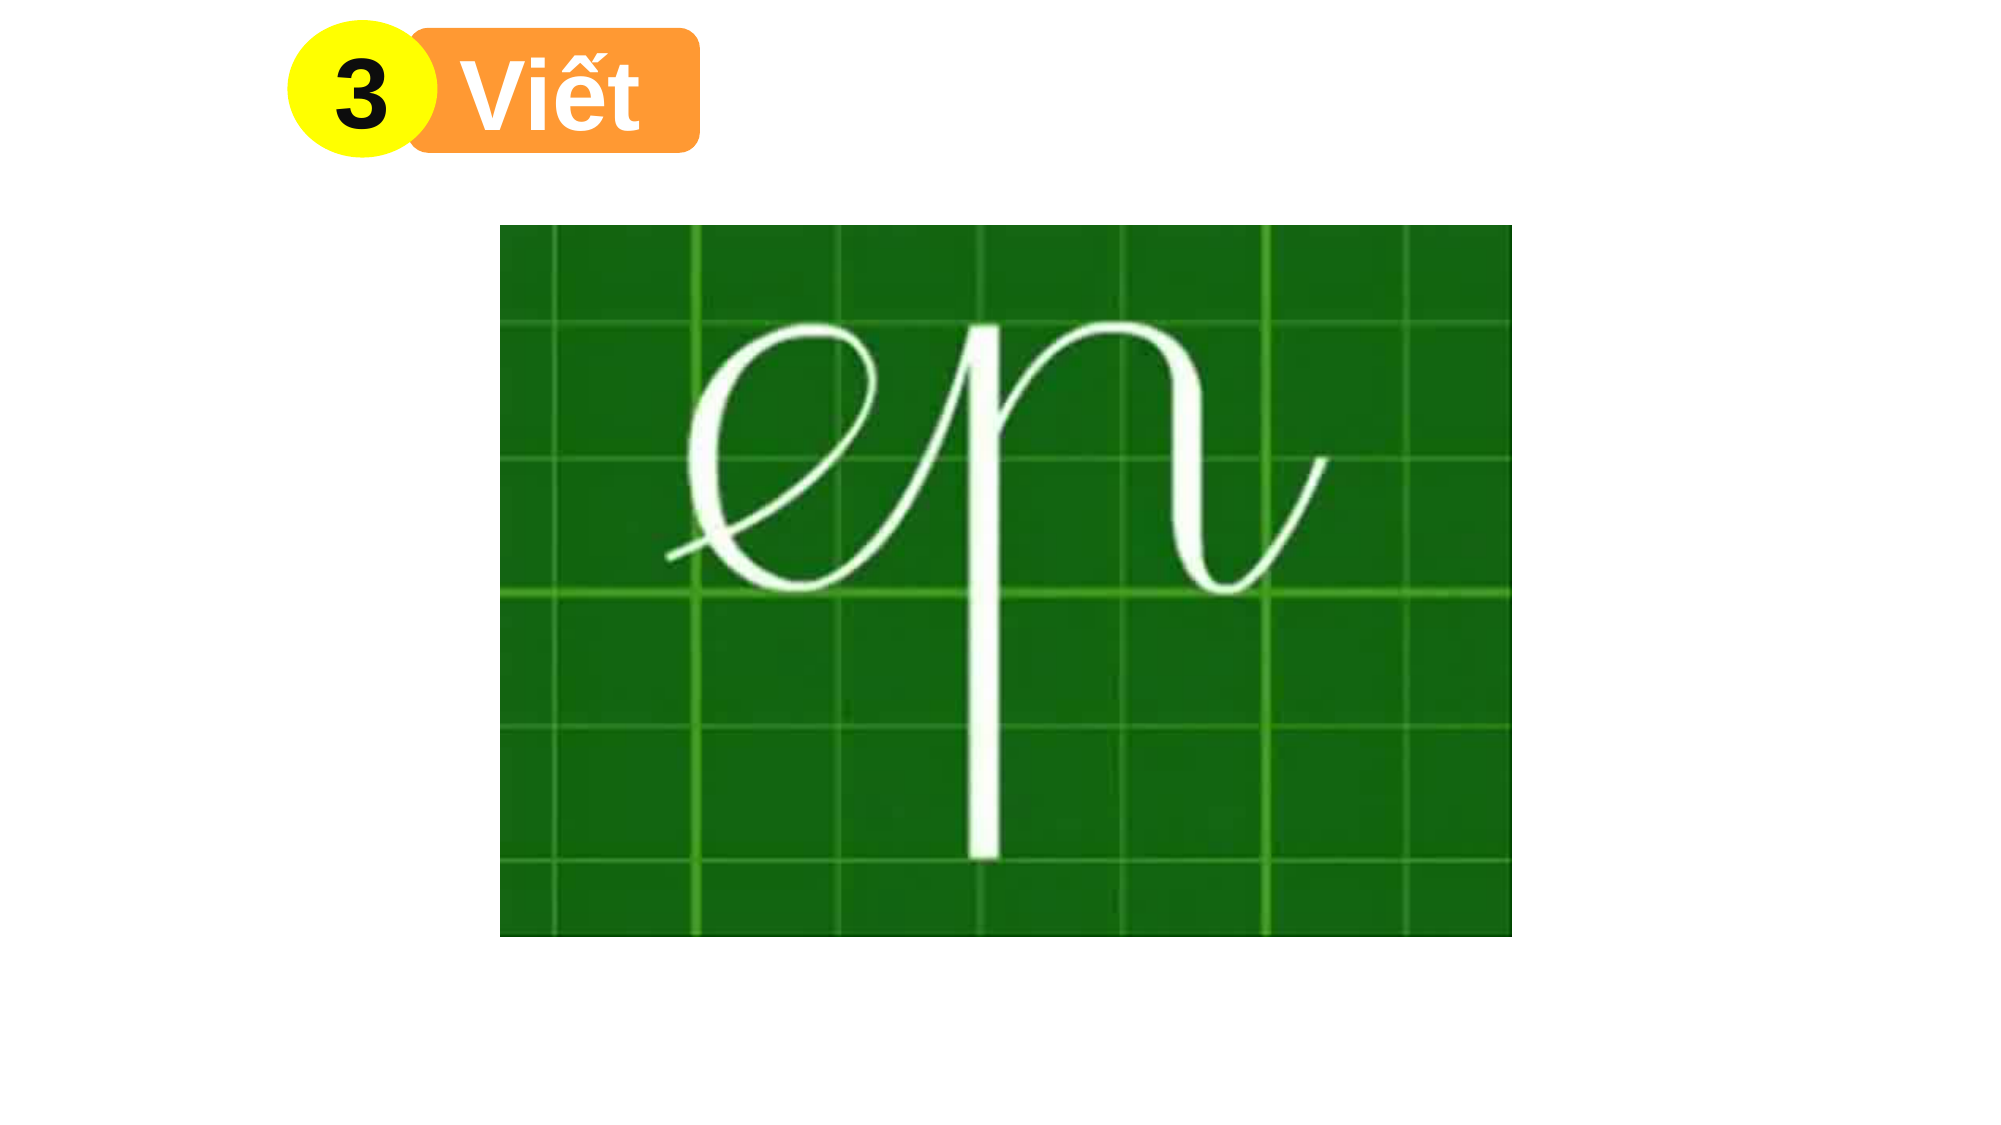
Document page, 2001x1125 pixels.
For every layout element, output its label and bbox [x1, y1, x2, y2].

text_box [499, 224, 1513, 938]
text_box [287, 19, 701, 158]
